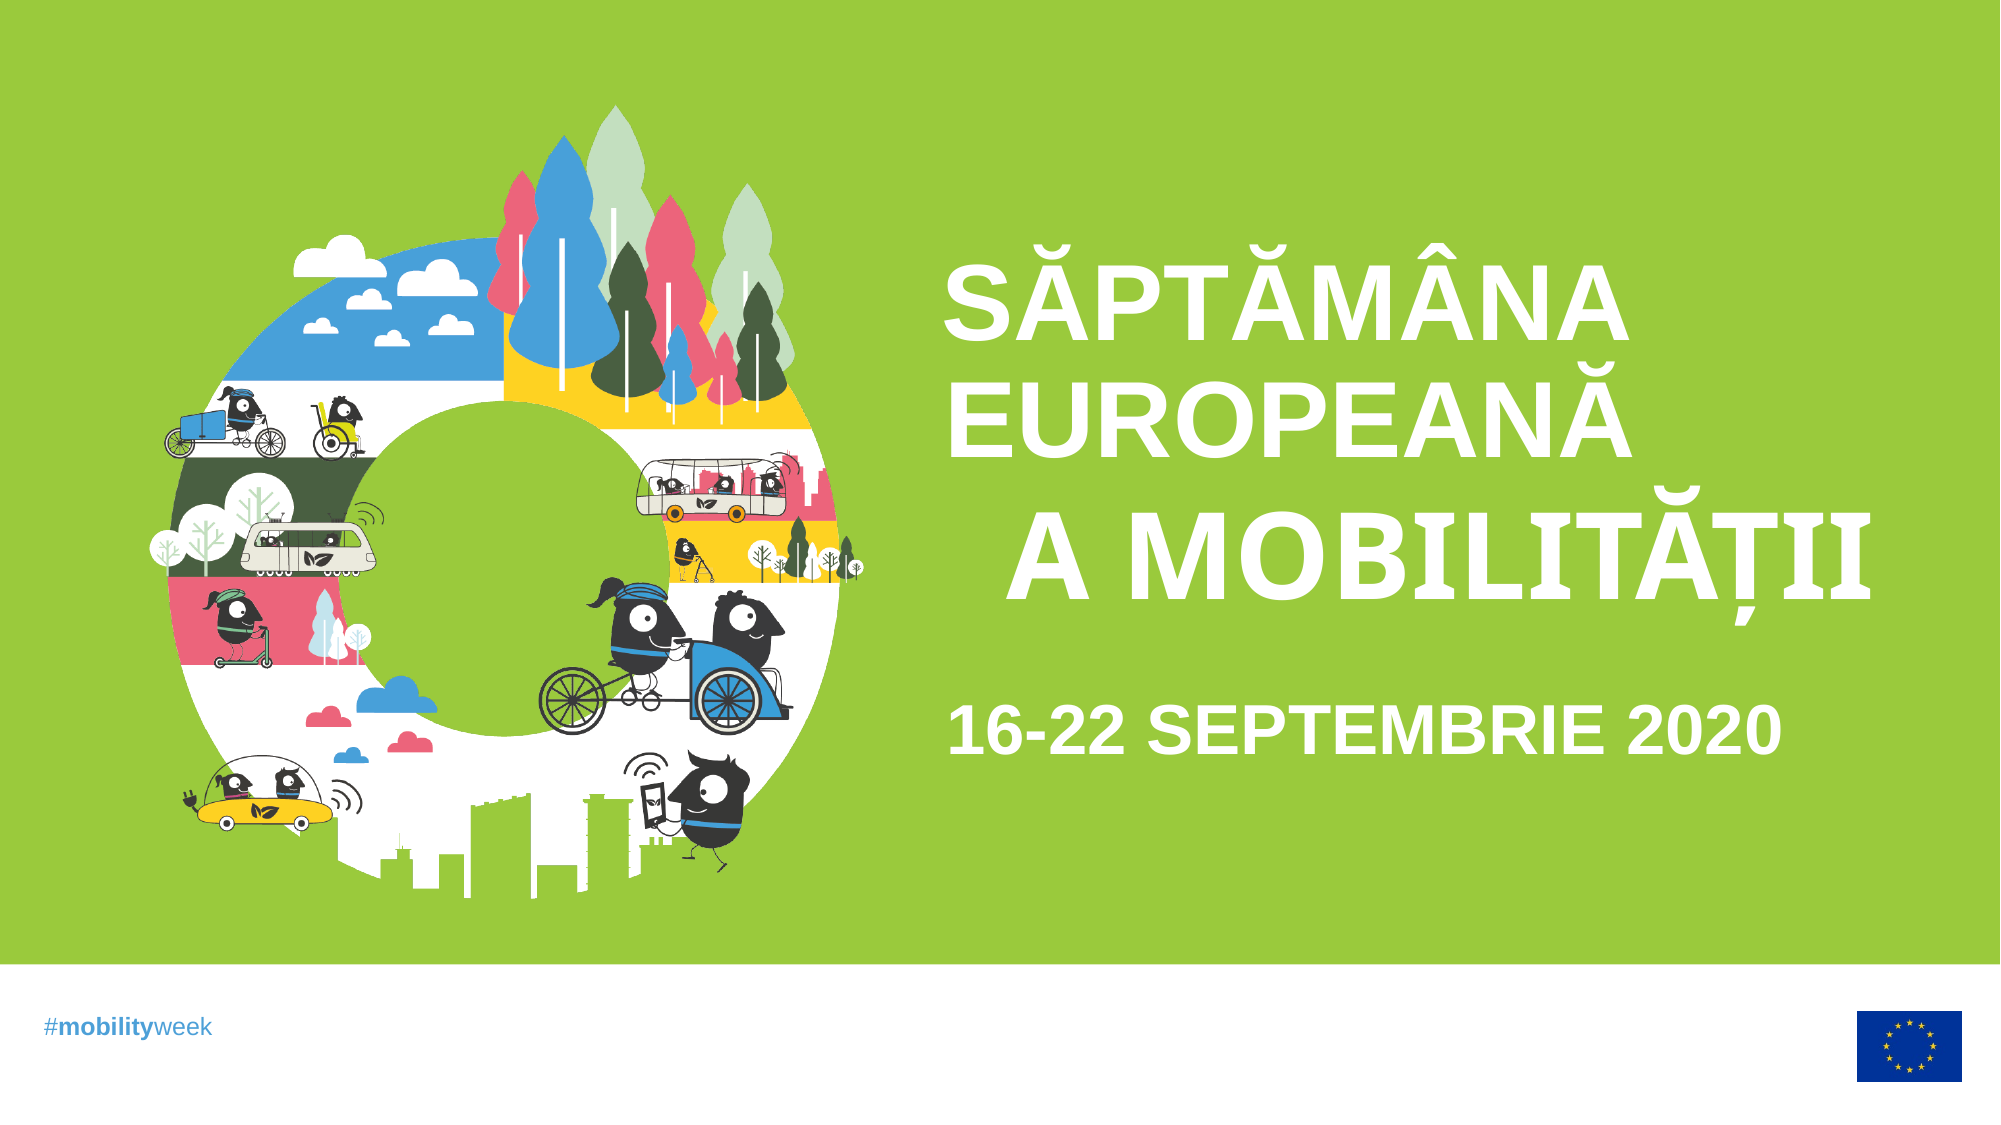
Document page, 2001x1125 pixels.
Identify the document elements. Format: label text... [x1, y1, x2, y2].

text_box [0, 962, 2000, 1125]
text_box #mobilityweek [29, 1002, 228, 1048]
text_box SĂPTĂMÂNA [926, 224, 1735, 370]
text_box [0, 0, 2000, 962]
text_box 16-22 SEPTEMBRIE 2020 [931, 676, 1799, 777]
text_box A MOBILITĂȚII [991, 470, 1890, 631]
picture [1856, 1010, 1963, 1083]
picture [149, 104, 864, 899]
text_box EUROPEANĂ [929, 341, 1652, 487]
